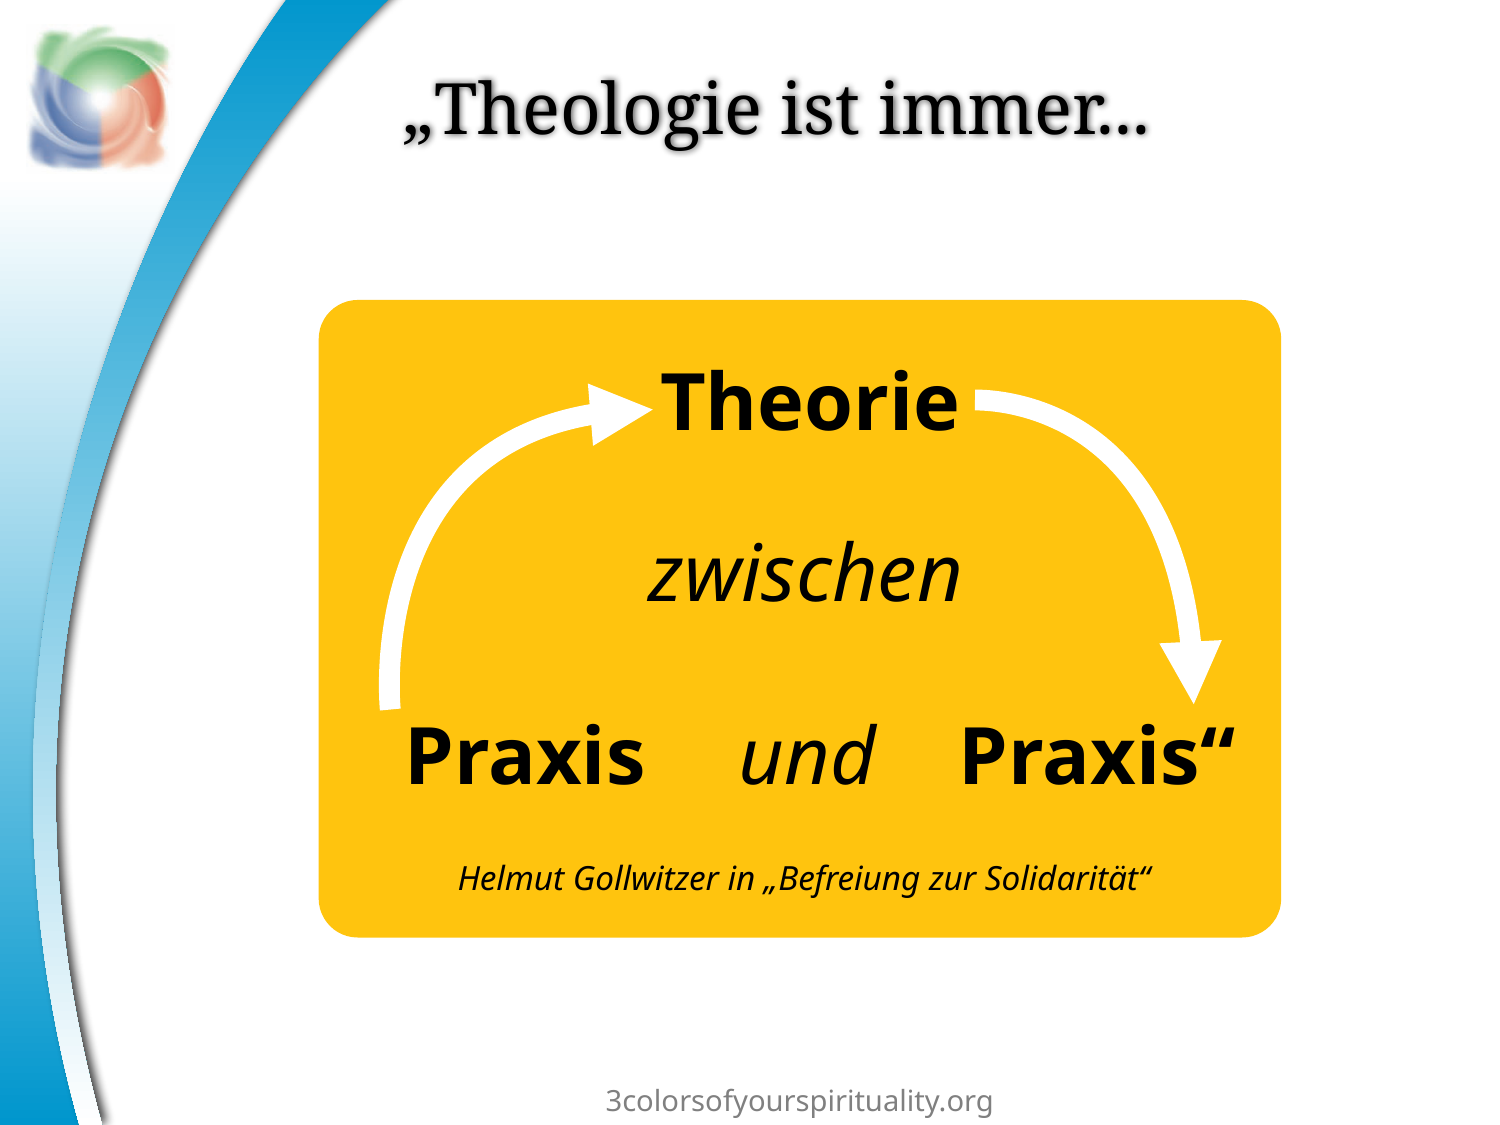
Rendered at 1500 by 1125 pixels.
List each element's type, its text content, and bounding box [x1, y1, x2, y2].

text_box zwischen [593, 514, 1019, 625]
text_box [318, 299, 1282, 938]
text_box Praxis [322, 698, 657, 808]
footer 3colorsofyourspirituality.org [562, 1074, 1038, 1125]
text_box Helmut Gollwitzer in „Befreiung zur Solidarität“ [398, 849, 1211, 905]
text_box [389, 403, 653, 710]
title „Theologie ist immer... [387, 12, 1500, 200]
text_box Theorie [597, 343, 1023, 454]
picture [26, 24, 175, 174]
text_box und Praxis“ [657, 698, 1317, 808]
text_box [974, 399, 1200, 705]
